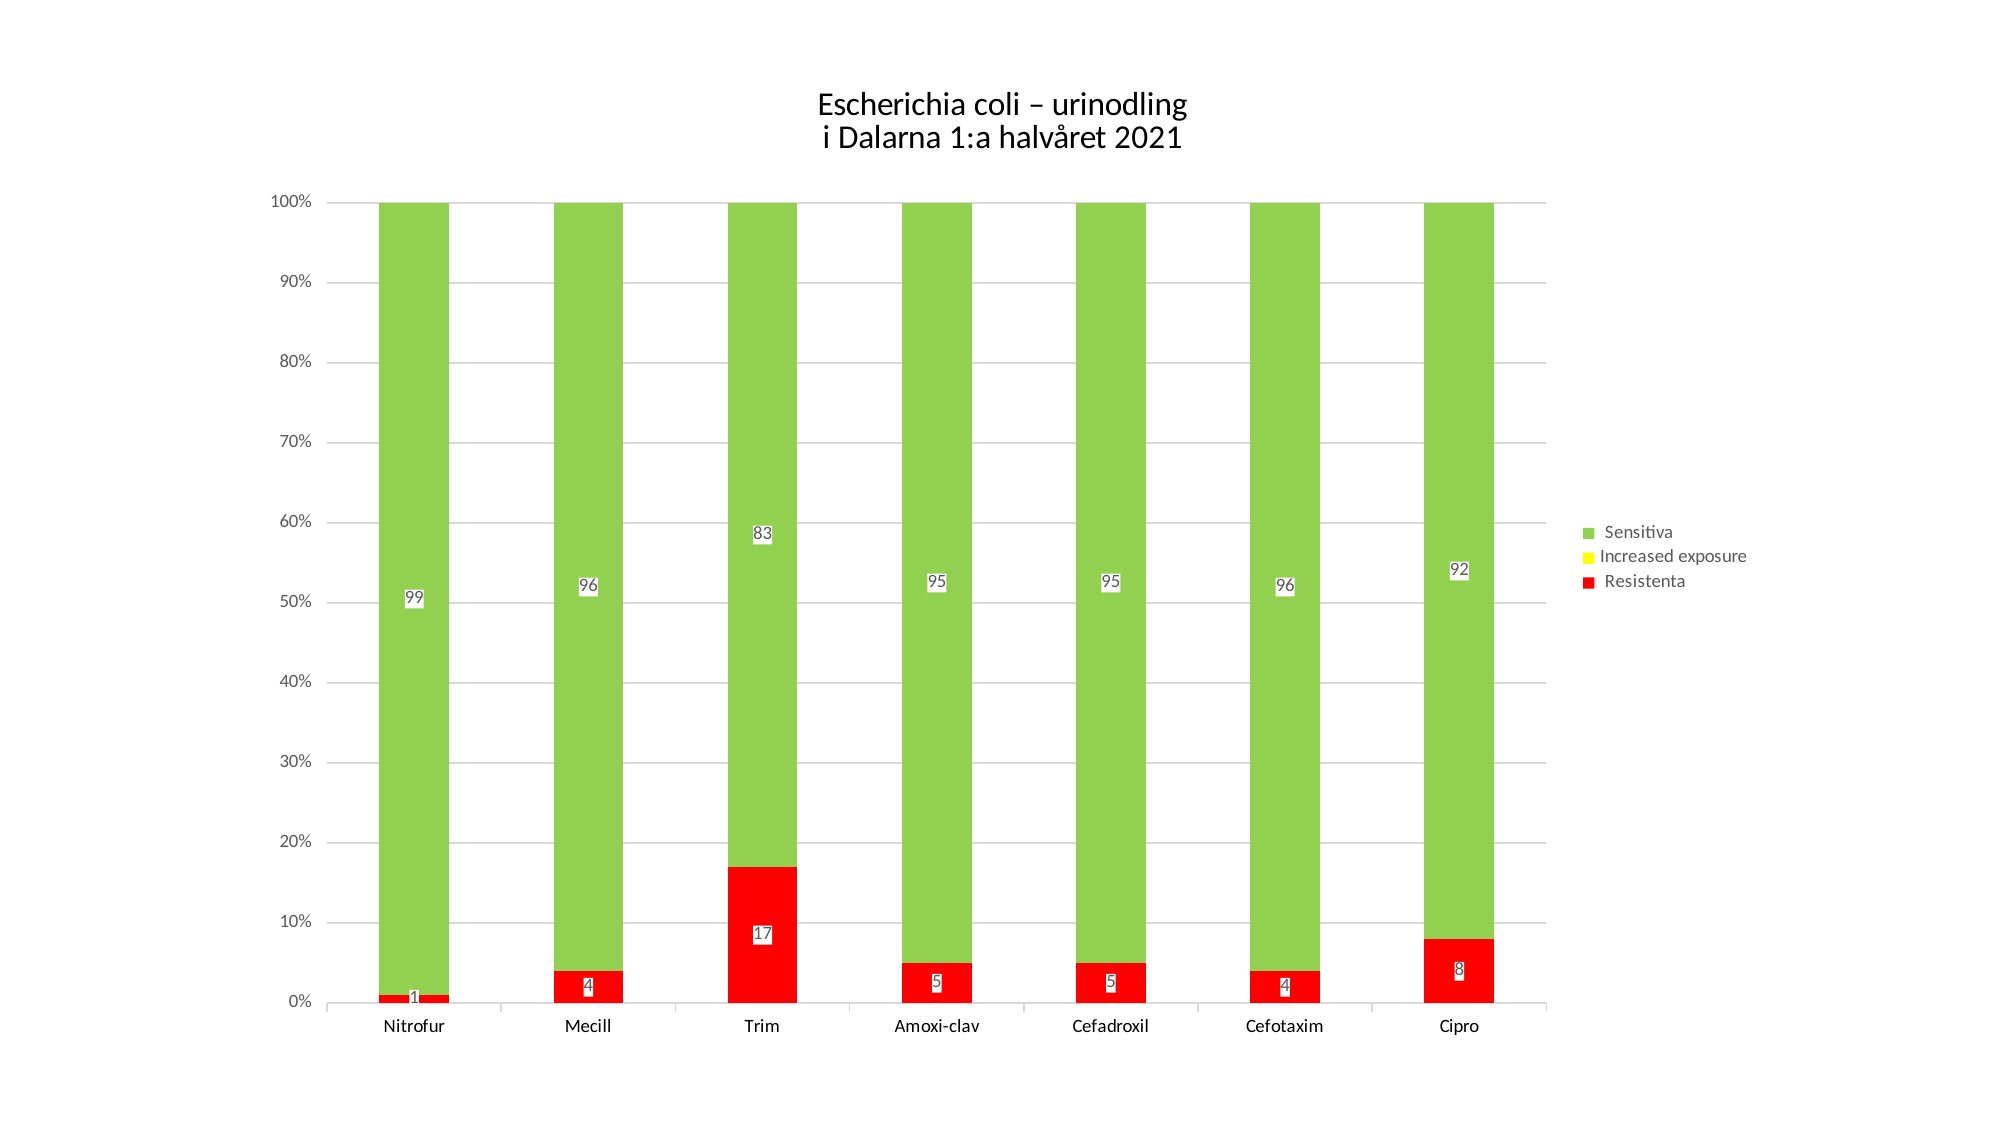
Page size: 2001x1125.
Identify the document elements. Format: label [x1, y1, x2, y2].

chart [239, 59, 1766, 1057]
